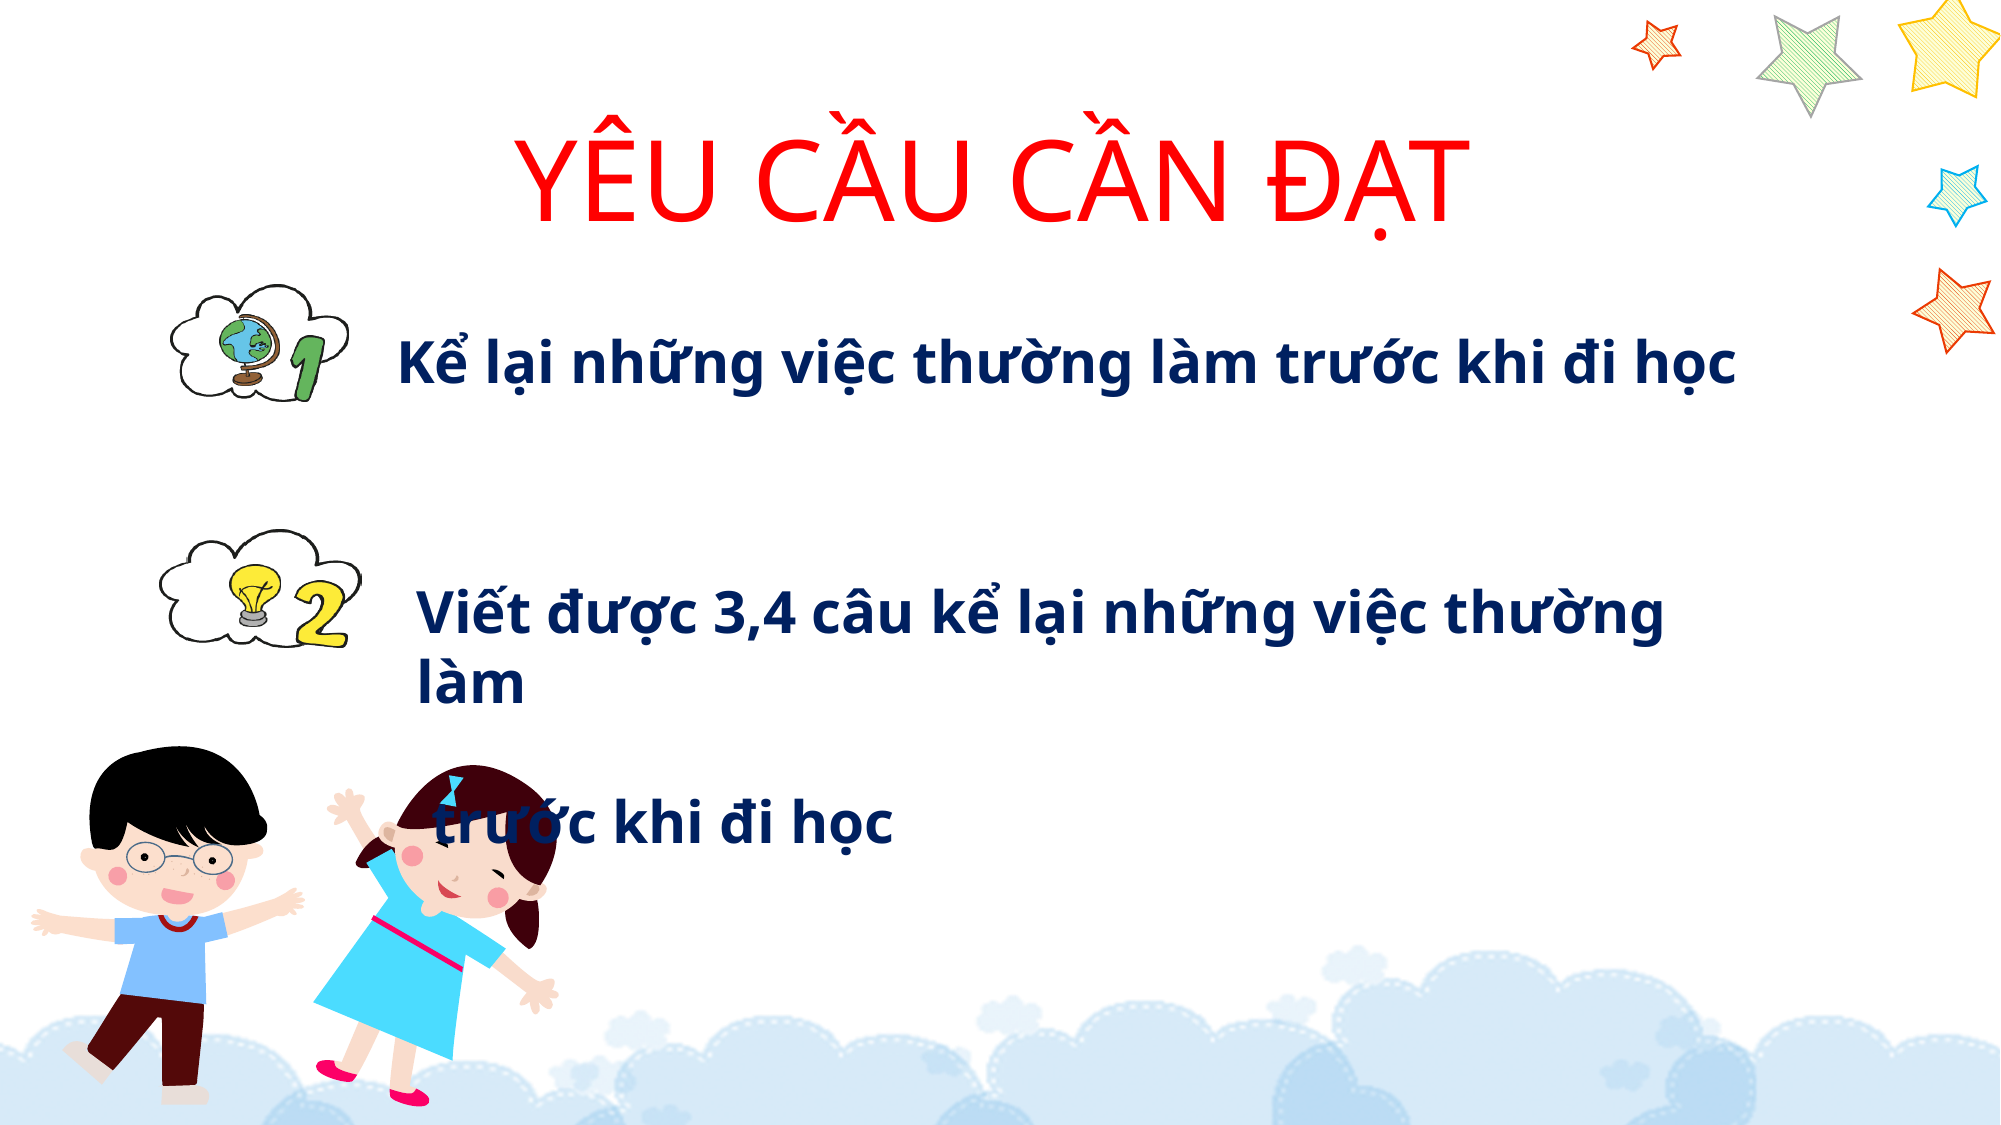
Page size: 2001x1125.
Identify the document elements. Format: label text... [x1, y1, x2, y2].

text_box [159, 529, 1772, 796]
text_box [170, 284, 1843, 405]
text_box [1755, 14, 1864, 120]
text_box [1926, 164, 1989, 229]
text_box [1630, 19, 1682, 72]
text_box YÊU CẦU CẦN ĐẠT [500, 101, 1660, 252]
picture [0, 746, 2000, 1125]
text_box [1910, 267, 1996, 355]
text_box [1897, 0, 2000, 99]
